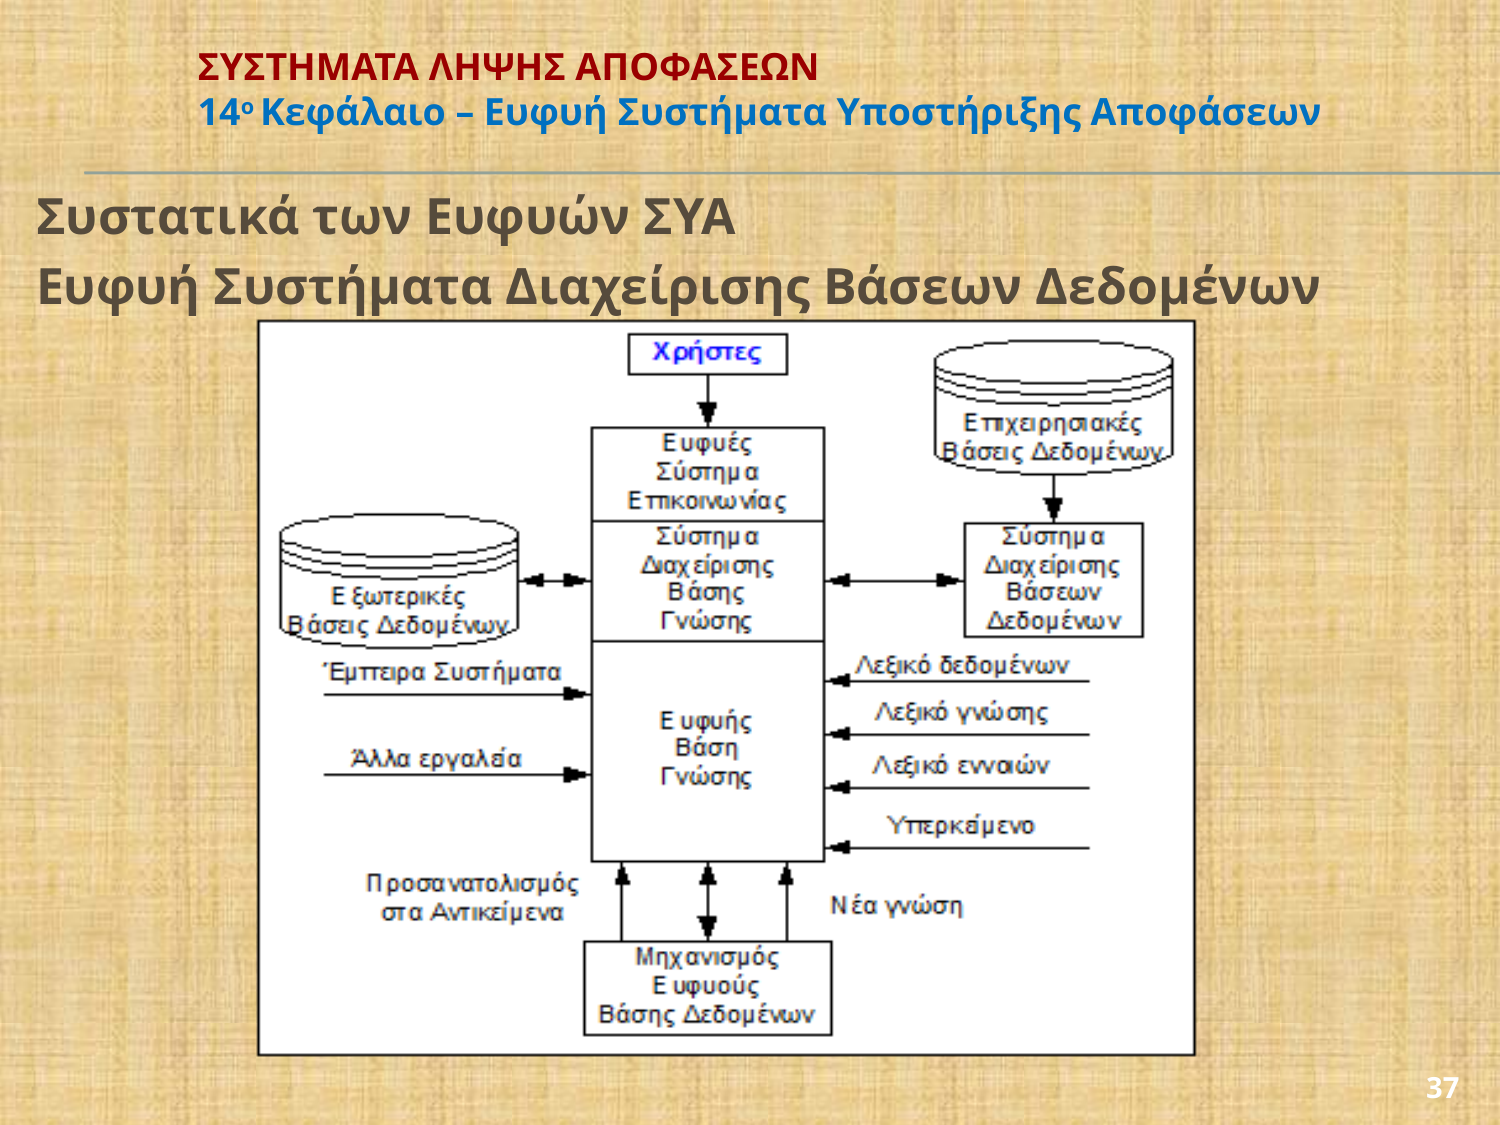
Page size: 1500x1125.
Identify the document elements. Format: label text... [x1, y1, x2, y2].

slide_number 37 [1350, 1061, 1475, 1103]
list Συστατικά των Ευφυών ΣΥΑ Ευφυή Συστήματα Διαχείρισης Βάσεων Δεδομένων [21, 177, 1479, 1052]
picture [0, 0, 1500, 1125]
title ΣΥΣΤΗΜΑΤΑ ΛΗΨΗΣ ΑΠΟΦΑΣΕΩΝ 14ο Κεφάλαιο – Ευφυή Συστήματα Υποστήριξης Αποφάσεων [183, 19, 1416, 157]
